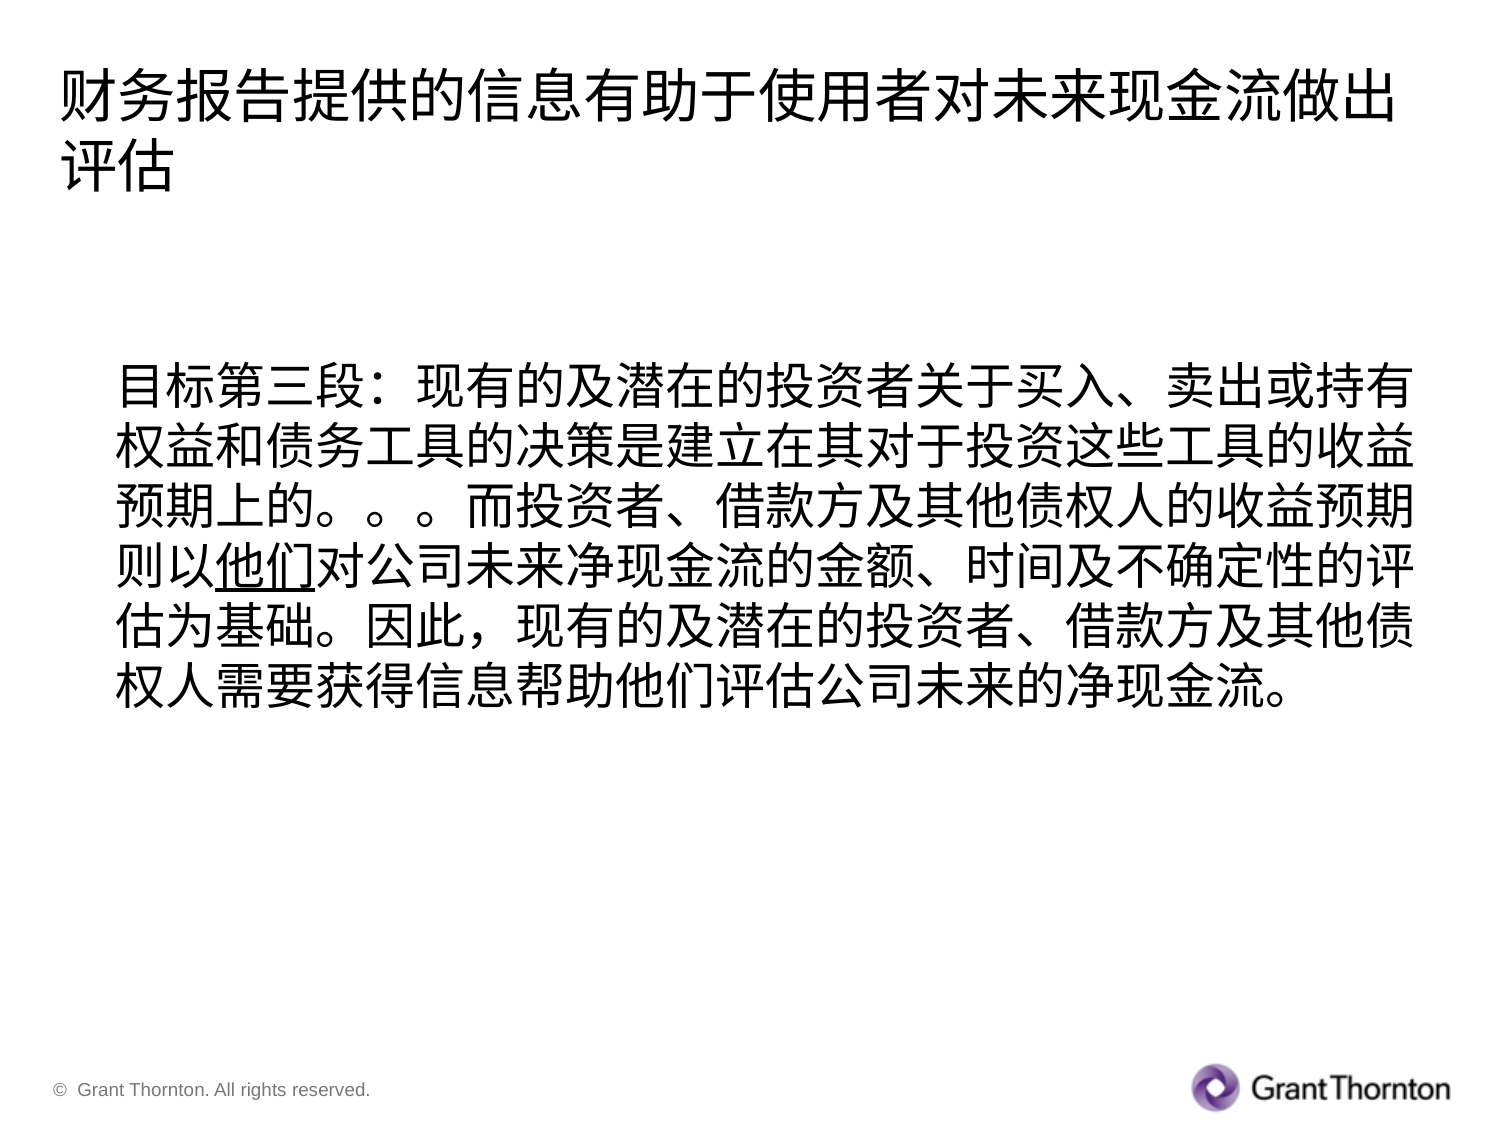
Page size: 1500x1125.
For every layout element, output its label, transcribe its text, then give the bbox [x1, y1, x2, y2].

list 目标第三段：现有的及潜在的投资者关于买入、卖出或持有权益和债务工具的决策是建立在其对于投资这些工具的收益预期上的。。。而投资者、借款方及其他债权人的收益预期则以他们对公司未来净现金流的金额、时间及不确定性的评估为基础。因此，现有的及潜在的投资者、借款方及其他债权人需要获得信息帮助他们评估公司未来的净现金流。 [58, 354, 1442, 913]
title 财务报告提供的信息有助于使用者对未来现金流做出评估 [58, 58, 1442, 296]
picture [0, 1053, 1500, 1125]
